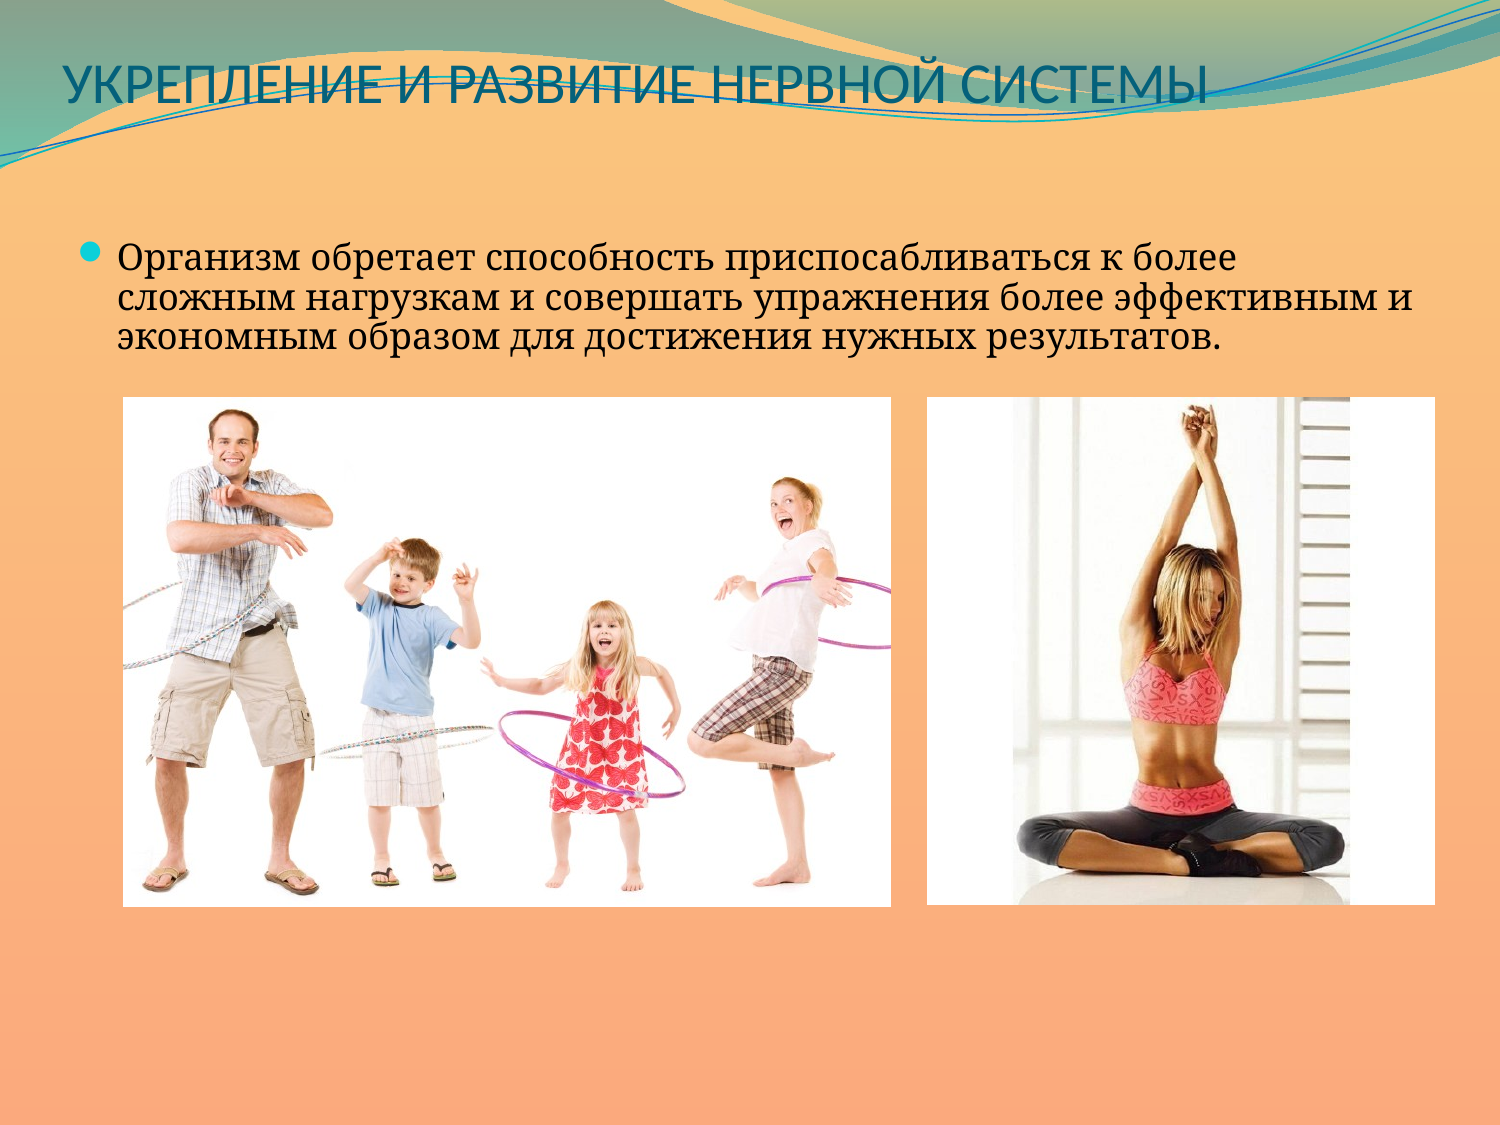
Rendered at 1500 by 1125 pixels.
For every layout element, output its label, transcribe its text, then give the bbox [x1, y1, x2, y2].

title УКРЕПЛЕНИЕ И РАЗВИТИЕ НЕРВНОЙ СИСТЕМЫ [62, 37, 1500, 115]
picture [123, 396, 891, 907]
list Организм обретает способность приспосабливаться к более сложным нагрузкам и совершать упражнения более эффективным и экономным образом для достижения нужных результатов. [62, 231, 1438, 368]
picture [926, 396, 1436, 906]
